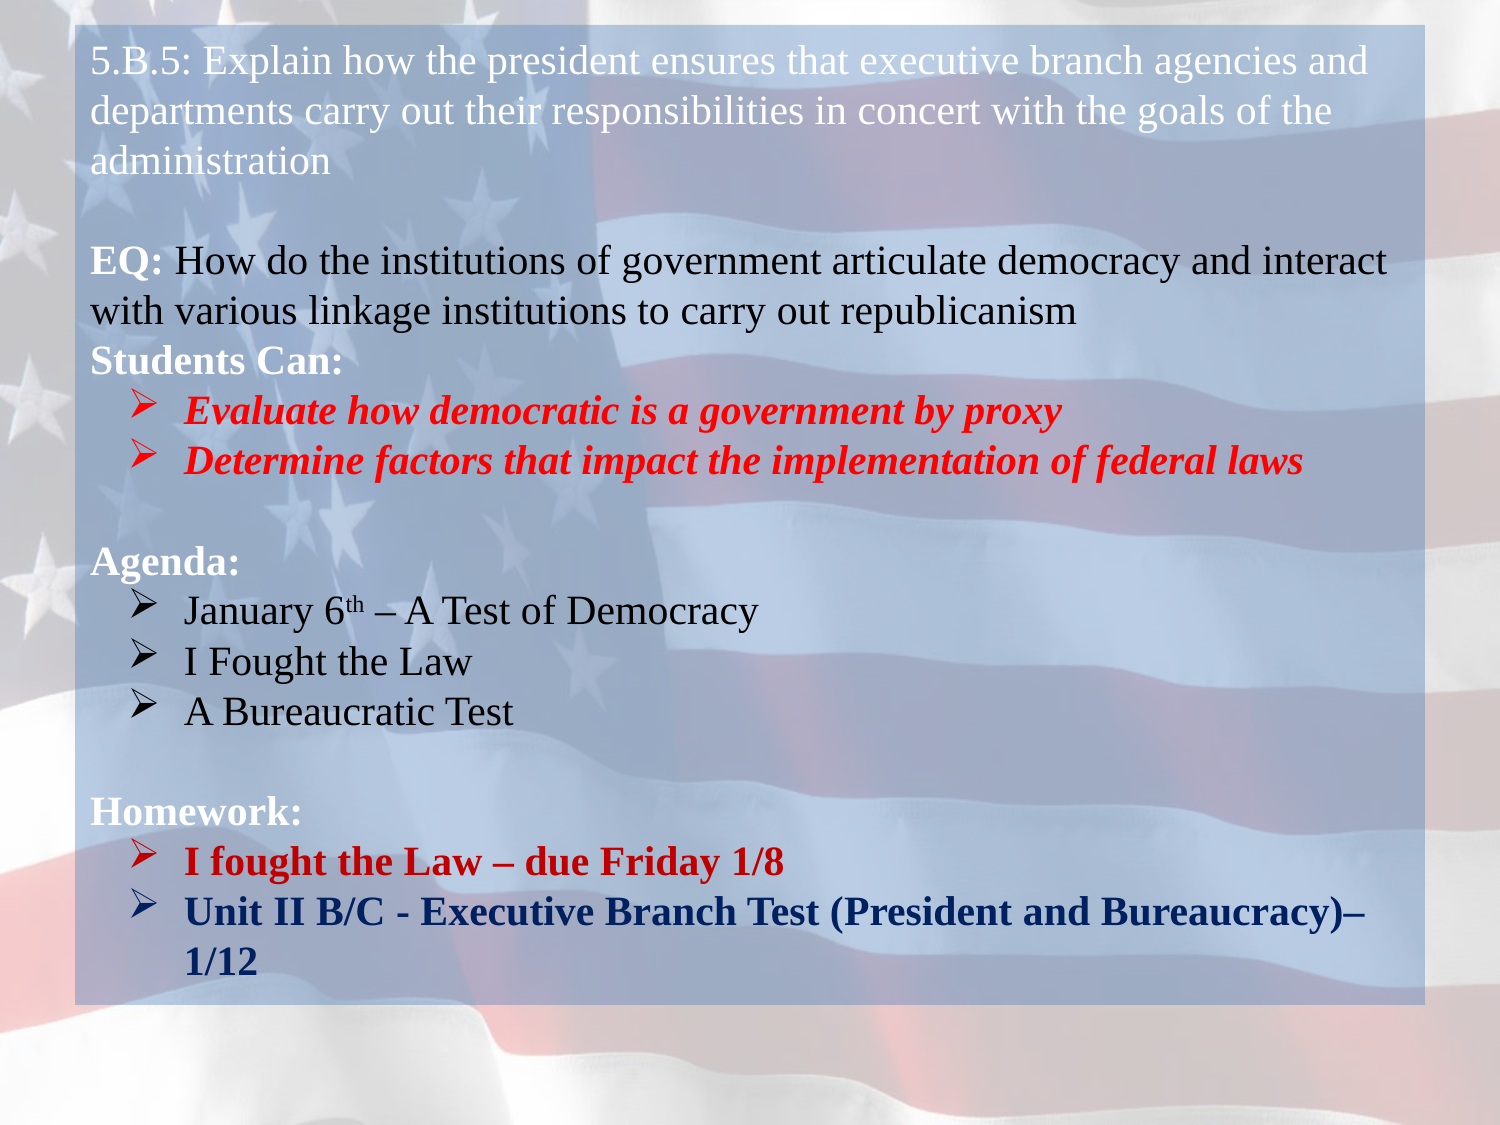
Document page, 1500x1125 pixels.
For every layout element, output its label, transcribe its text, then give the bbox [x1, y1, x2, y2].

list 5.B.5: Explain how the president ensures that executive branch agencies and departments carry out their responsibilities in concert with the goals of the administration EQ: How do the institutions of government articulate democracy and interact with various linkage institutions to carry out republicanism Students Can: Evaluate how democratic is a government by proxy Determine factors that impact the implementation of federal laws Agenda: January 6th – A Test of Democracy I Fought the Law A Bureaucratic Test Homework: I fought the Law – due Friday 1/8 Unit II B/C - Executive Branch Test (President and Bureaucracy)– 1/12 [75, 24, 1425, 1005]
